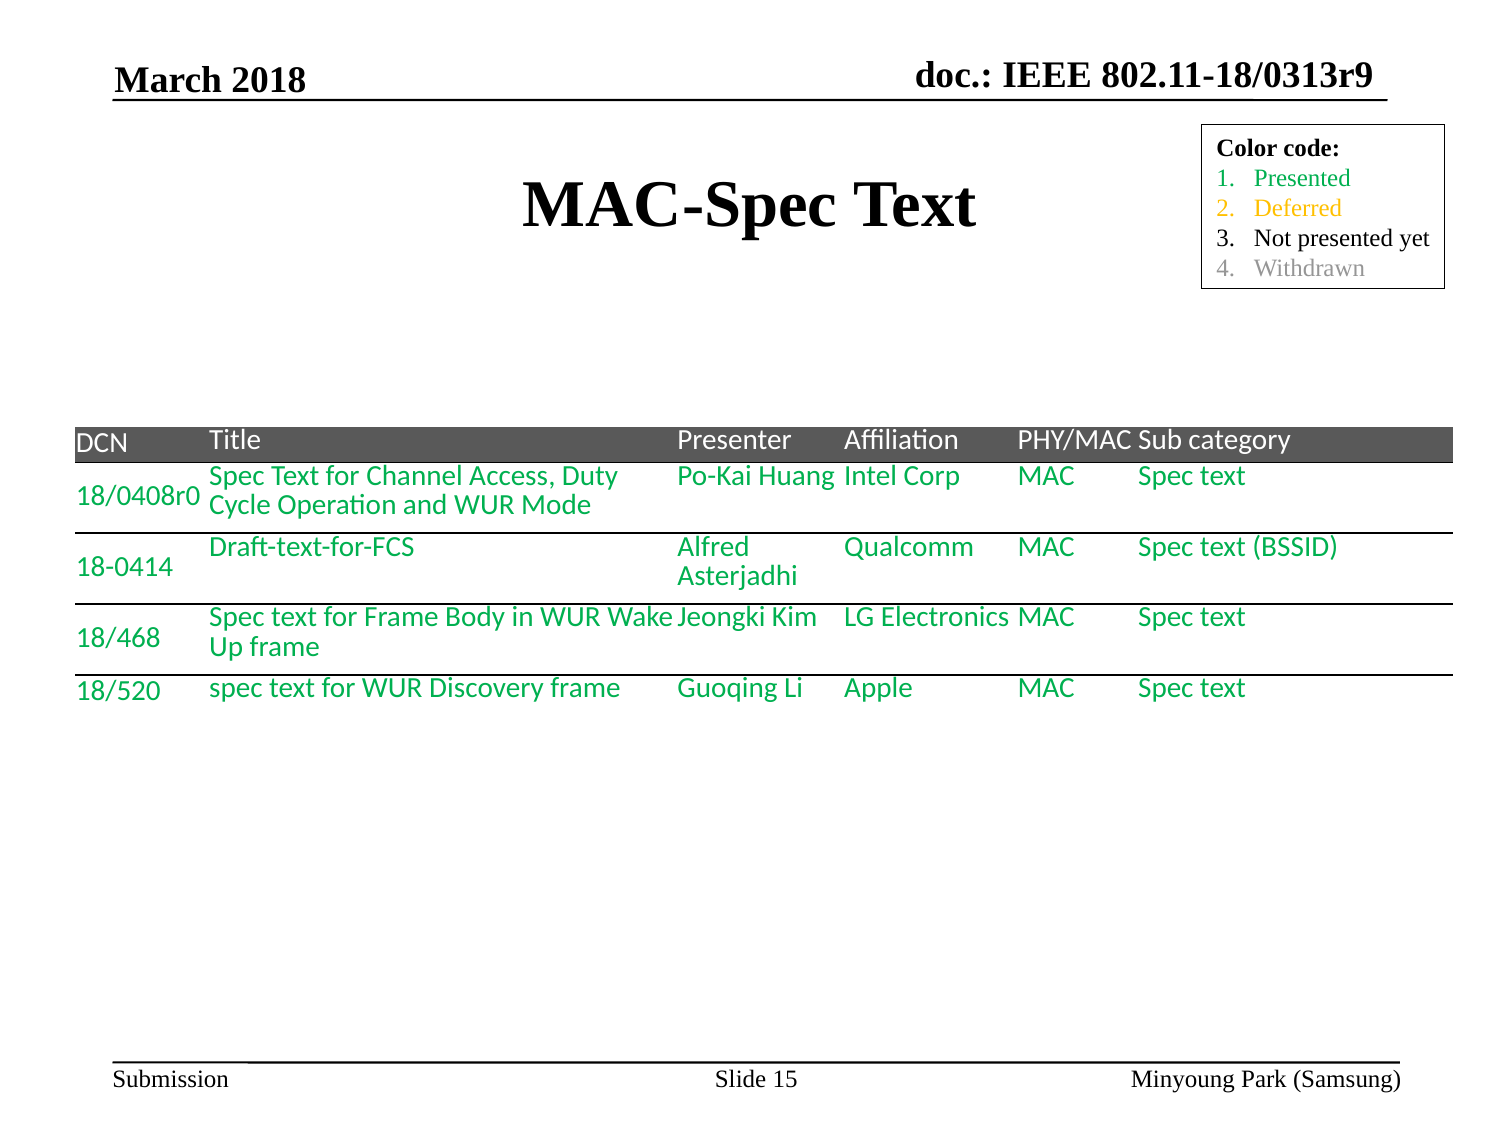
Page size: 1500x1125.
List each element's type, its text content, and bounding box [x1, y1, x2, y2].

title MAC-Spec Text [112, 112, 1388, 288]
table_cell Guoqing Li [677, 676, 843, 710]
table_cell Spec Text for Channel Access, Duty Cycle Operation and WUR Mode [208, 463, 677, 532]
table_header Title [208, 427, 677, 462]
table_cell Spec text [1137, 463, 1453, 532]
table_cell Alfred Asterjadhi [677, 534, 843, 603]
table_header Presenter [677, 427, 843, 462]
table_cell LG Electronics [843, 605, 1017, 674]
table_header Sub category [1137, 427, 1453, 462]
table_cell 18/468 [75, 605, 208, 674]
table_cell MAC [1017, 534, 1137, 603]
table_cell MAC [1017, 463, 1137, 532]
table_cell Spec text for Frame Body in WUR Wake Up frame [208, 605, 677, 674]
table_cell spec text for WUR Discovery frame [208, 676, 677, 710]
text_box Color code: Presented Deferred Not presented yet Withdrawn [1201, 124, 1445, 289]
table_cell Spec text [1137, 605, 1453, 674]
slide_number Slide 15 [712, 1061, 800, 1093]
table_cell Draft-text-for-FCS [208, 534, 677, 603]
table_cell Qualcomm [843, 534, 1017, 603]
table_cell Spec text (BSSID) [1137, 534, 1453, 603]
table_header Affiliation [843, 427, 1017, 462]
table_cell Apple [843, 676, 1017, 710]
table_cell Intel Corp [843, 463, 1017, 532]
table_cell 18/0408r0 [75, 463, 208, 532]
footer Minyoung Park (Samsung) [949, 1061, 1402, 1093]
table_cell Po-Kai Huang [677, 463, 843, 532]
table_cell 18/520 [75, 676, 208, 710]
table_cell MAC [1017, 605, 1137, 674]
table_cell 18-0414 [75, 534, 208, 603]
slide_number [114, 54, 335, 101]
table_cell Jeongki Kim [677, 605, 843, 674]
table_cell Spec text [1137, 676, 1453, 710]
table_header PHY/MAC [1017, 427, 1137, 462]
table_cell MAC [1017, 676, 1137, 710]
table_header DCN [75, 427, 208, 462]
